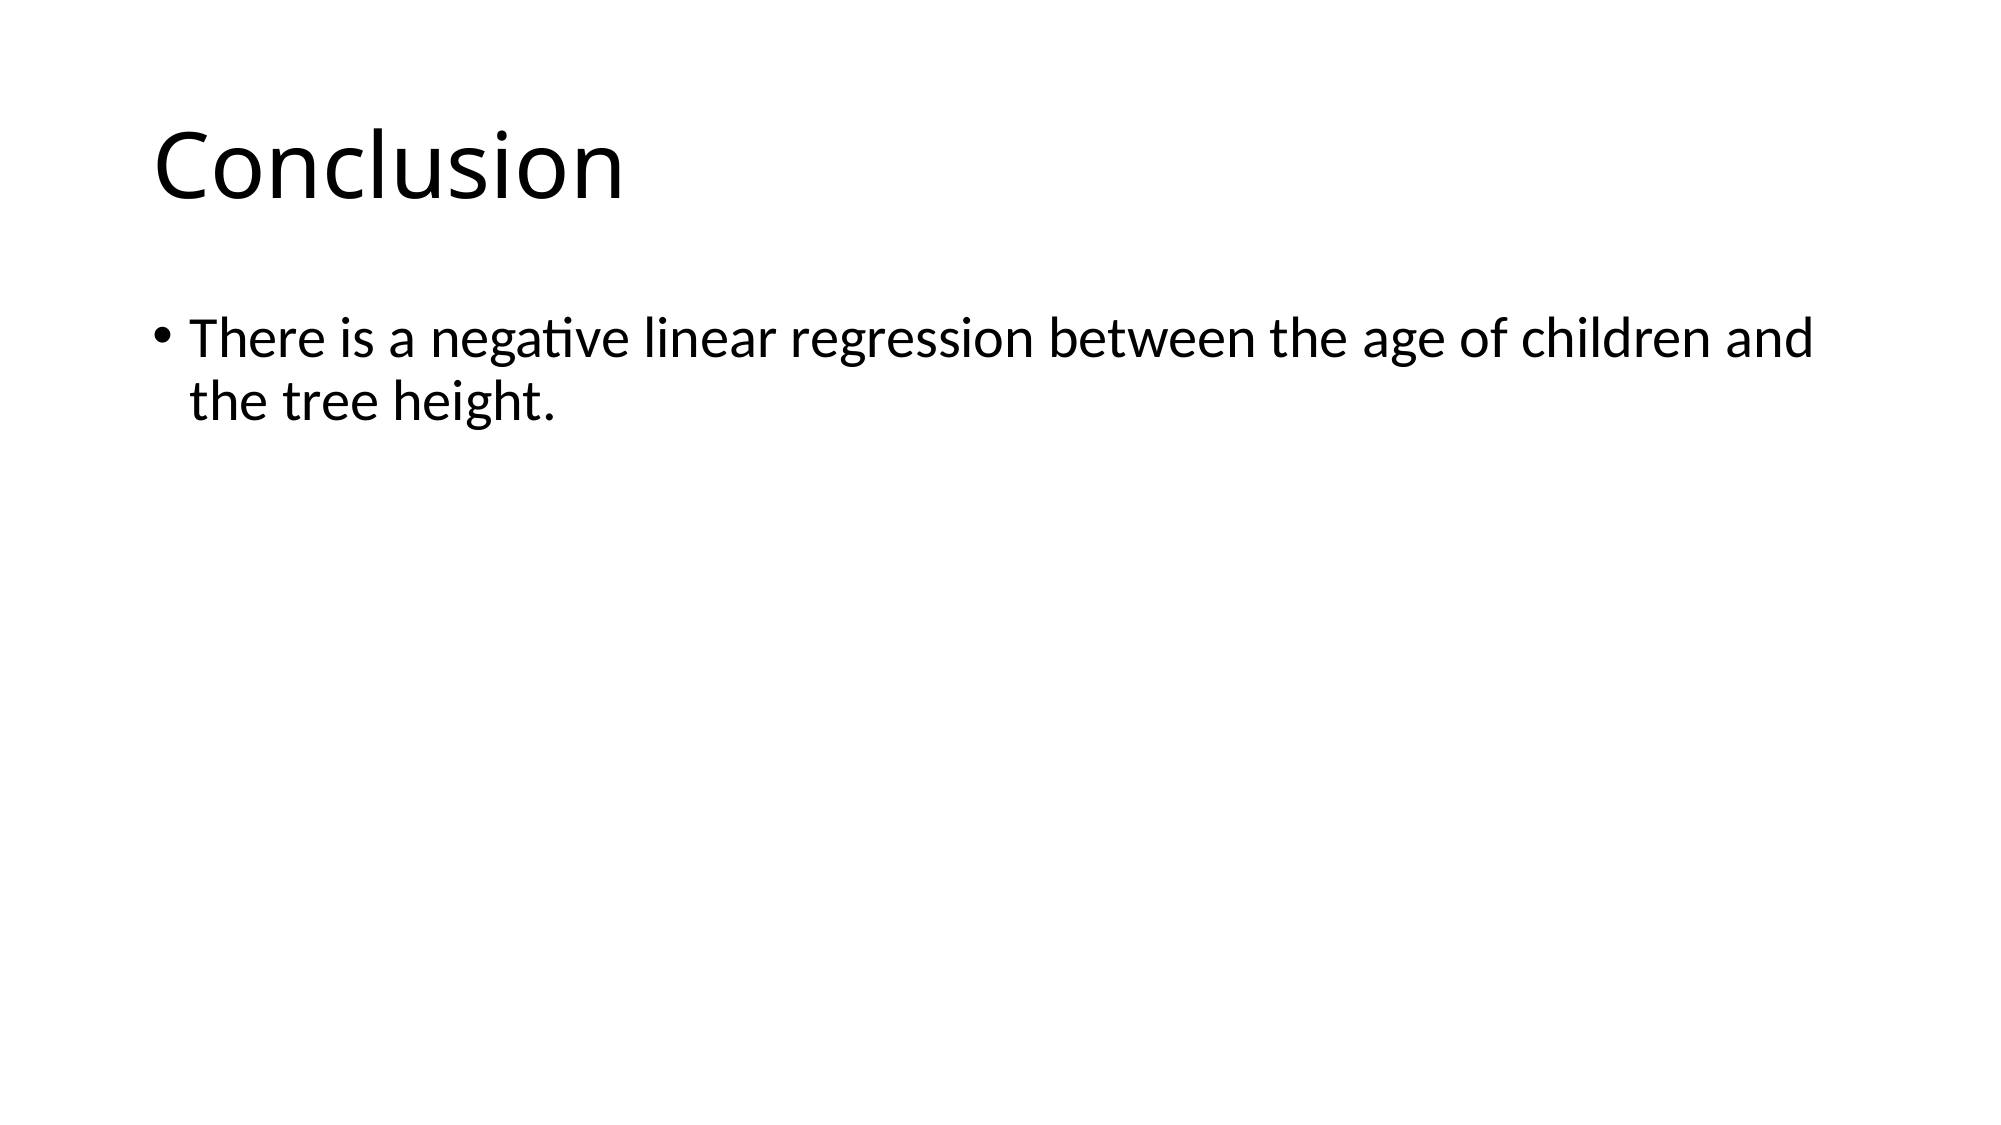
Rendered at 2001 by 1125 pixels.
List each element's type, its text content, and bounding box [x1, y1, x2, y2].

title Conclusion [137, 59, 1863, 278]
list There is a negative linear regression between the age of children and the tree height. [137, 299, 1863, 1014]
